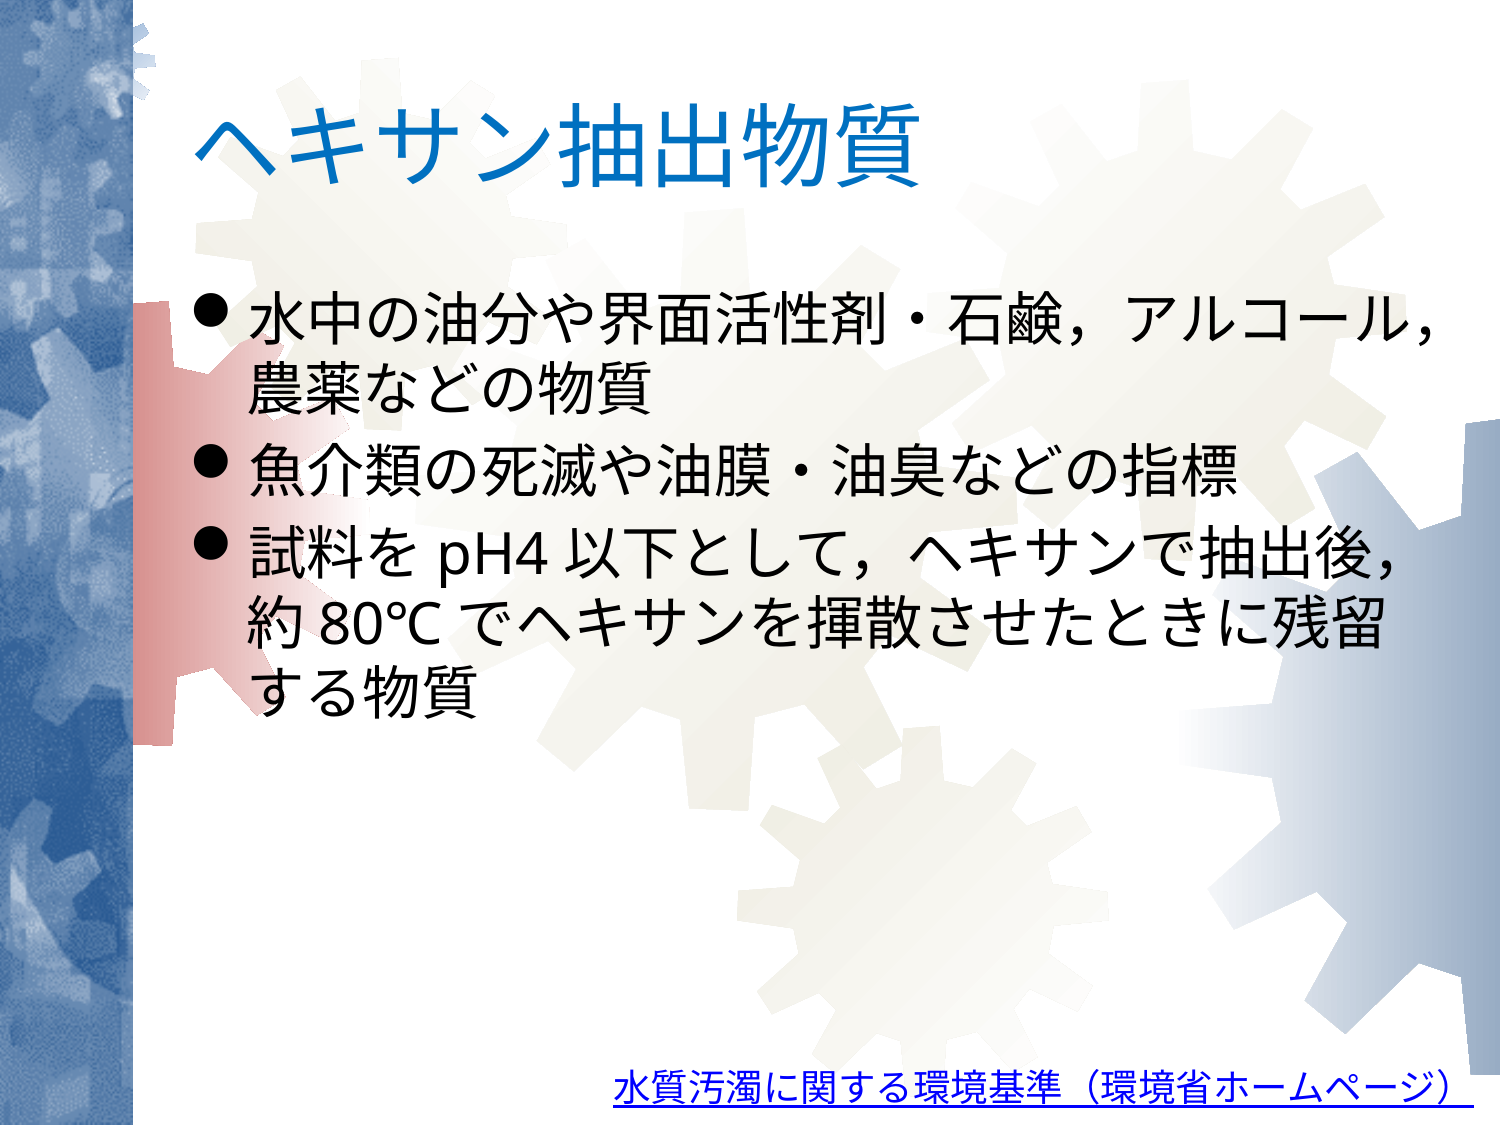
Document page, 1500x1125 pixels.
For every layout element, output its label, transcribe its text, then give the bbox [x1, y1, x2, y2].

list 水中の油分や界面活性剤・石鹸，アルコール，農薬などの物質 魚介類の死滅や油膜・油臭などの指標 試料をpH4以下として，ヘキサンで抽出後，約80℃でヘキサンを揮散させたときに残留する物質 [174, 274, 1451, 951]
title ヘキサン抽出物質 [174, 49, 1451, 238]
text_box 水質汚濁に関する環境基準（環境省ホームページ） [598, 1057, 1489, 1125]
